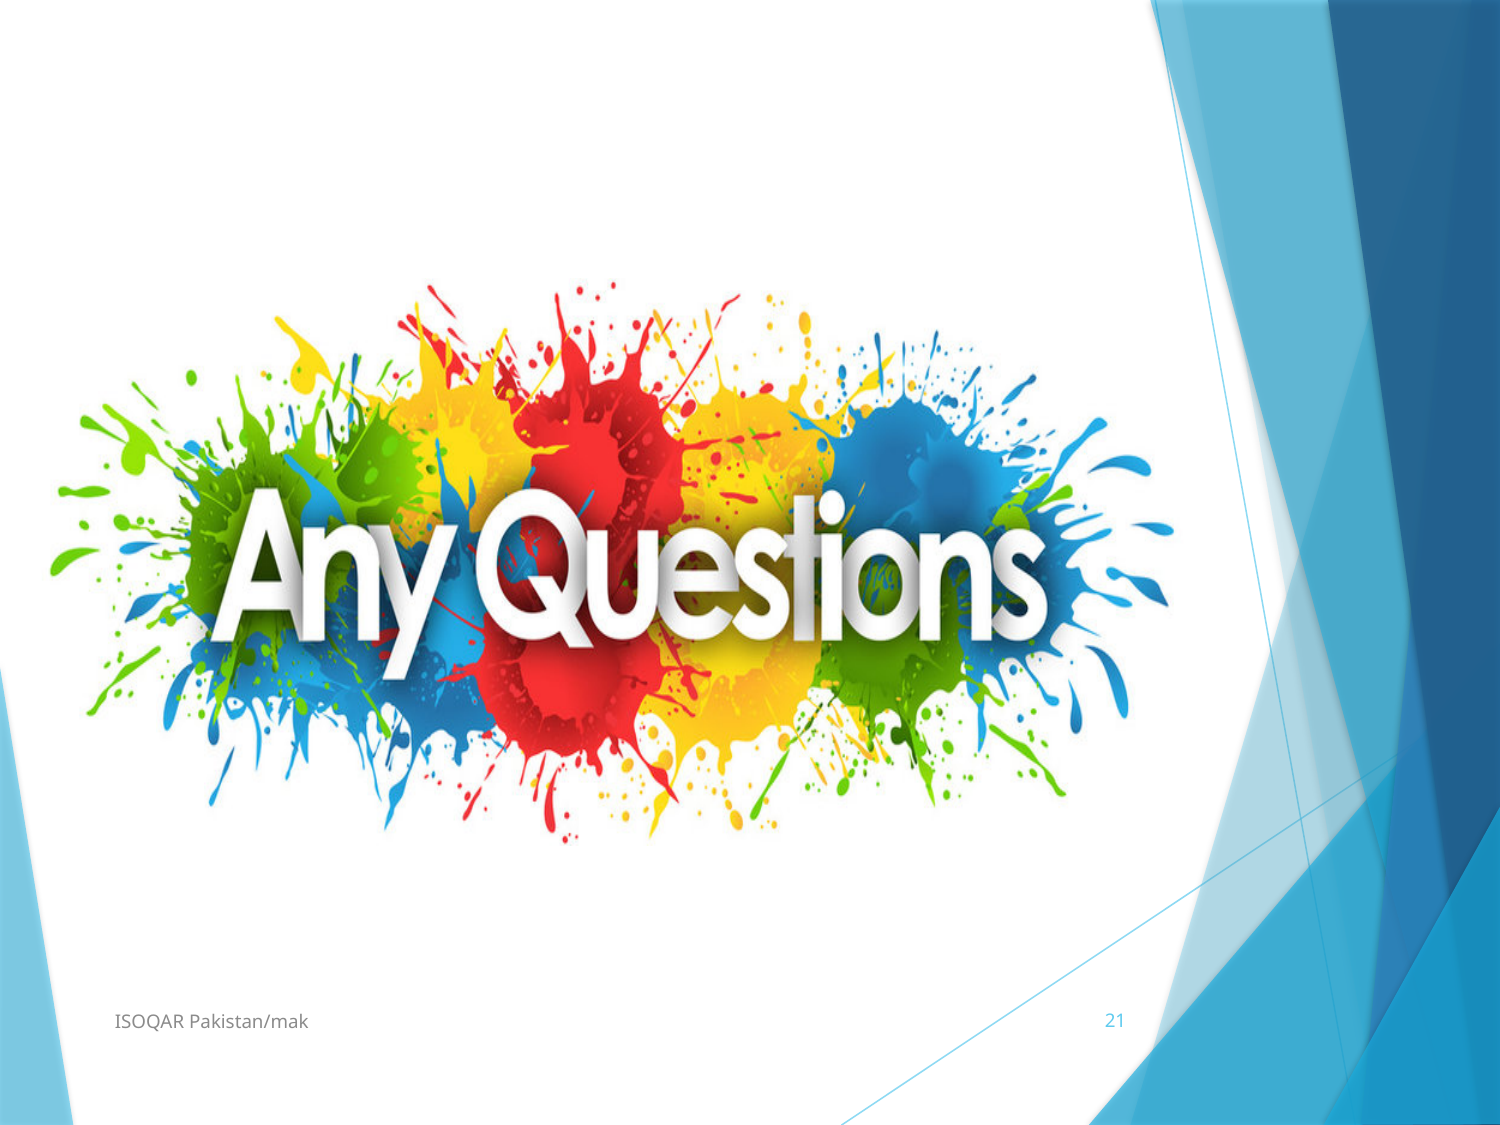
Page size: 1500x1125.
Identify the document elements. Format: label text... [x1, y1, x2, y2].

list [40, 278, 1200, 847]
slide_number 21 [1057, 991, 1142, 1051]
footer ISOQAR Pakistan/mak [99, 991, 859, 1051]
